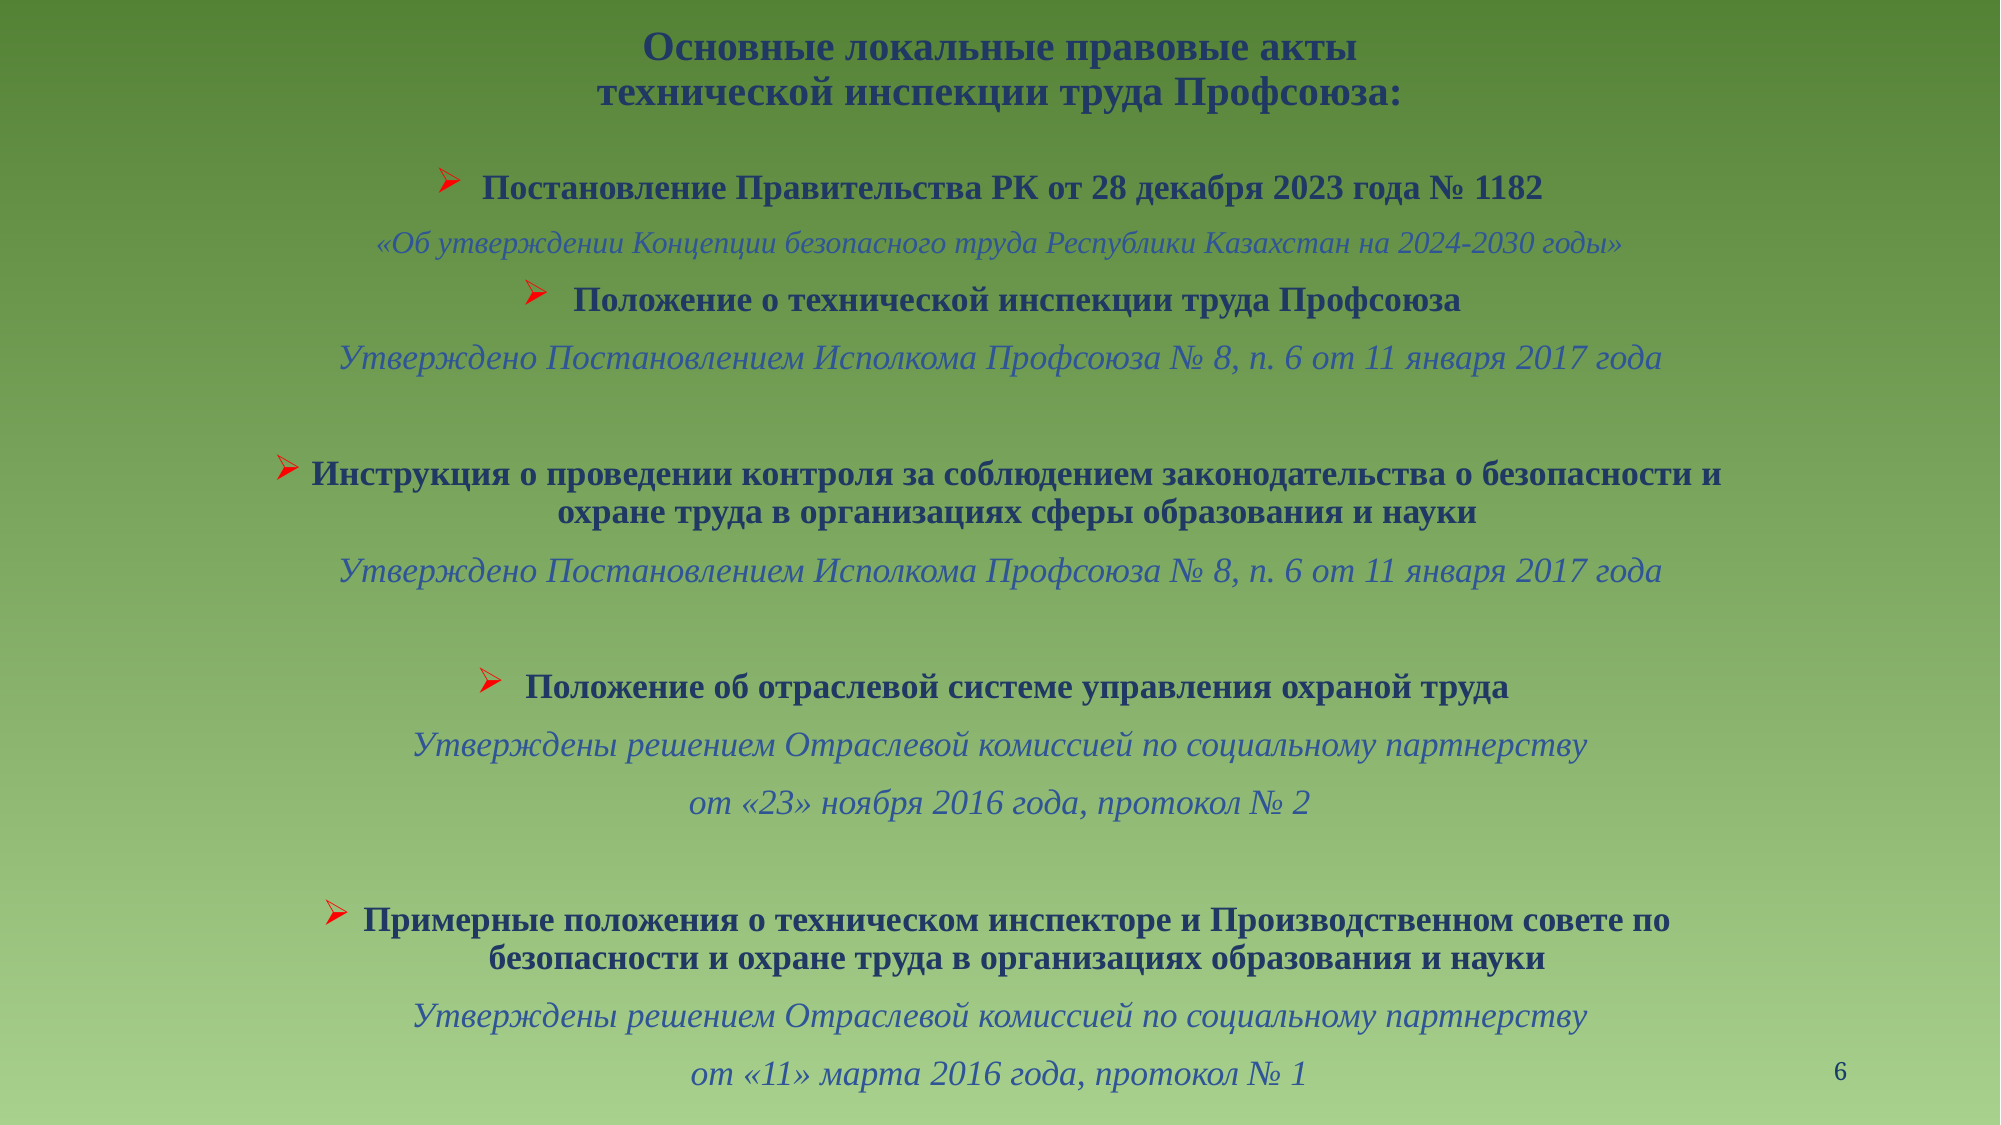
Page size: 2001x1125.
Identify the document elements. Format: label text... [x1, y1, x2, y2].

slide_number 6 [1412, 1042, 1863, 1103]
list Постановление Правительства РК от 28 декабря 2023 года № 1182 «Об утверждении Концепции безопасного труда Республики Казахстан на 2024-2030 годы» Положение о технической инспекции труда Профсоюза Утверждено Постановлением Исполкома Профсоюза № 8, п. 6 от 11 января 2017 года Инструкция о проведении контроля за соблюдением законодательства о безопасности и охране труда в организациях сферы образования и науки Утверждено Постановлением Исполкома Профсоюза № 8, п. 6 от 11 января 2017 года Положение об отраслевой системе управления охраной труда Утверждены решением Отраслевой комиссией по социальному партнерству от «23» ноября 2016 года, протокол № 2 Примерные положения о техническом инспекторе и Производственном совете по безопасности и охране труда в организациях образования и науки Утверждены решением Отраслевой комиссией по социальному партнерству от «11» марта 2016 года, протокол № 1 [249, 160, 1750, 1103]
title Основные локальные правовые акты технической инспекции труда Профсоюза: [249, 19, 1750, 121]
